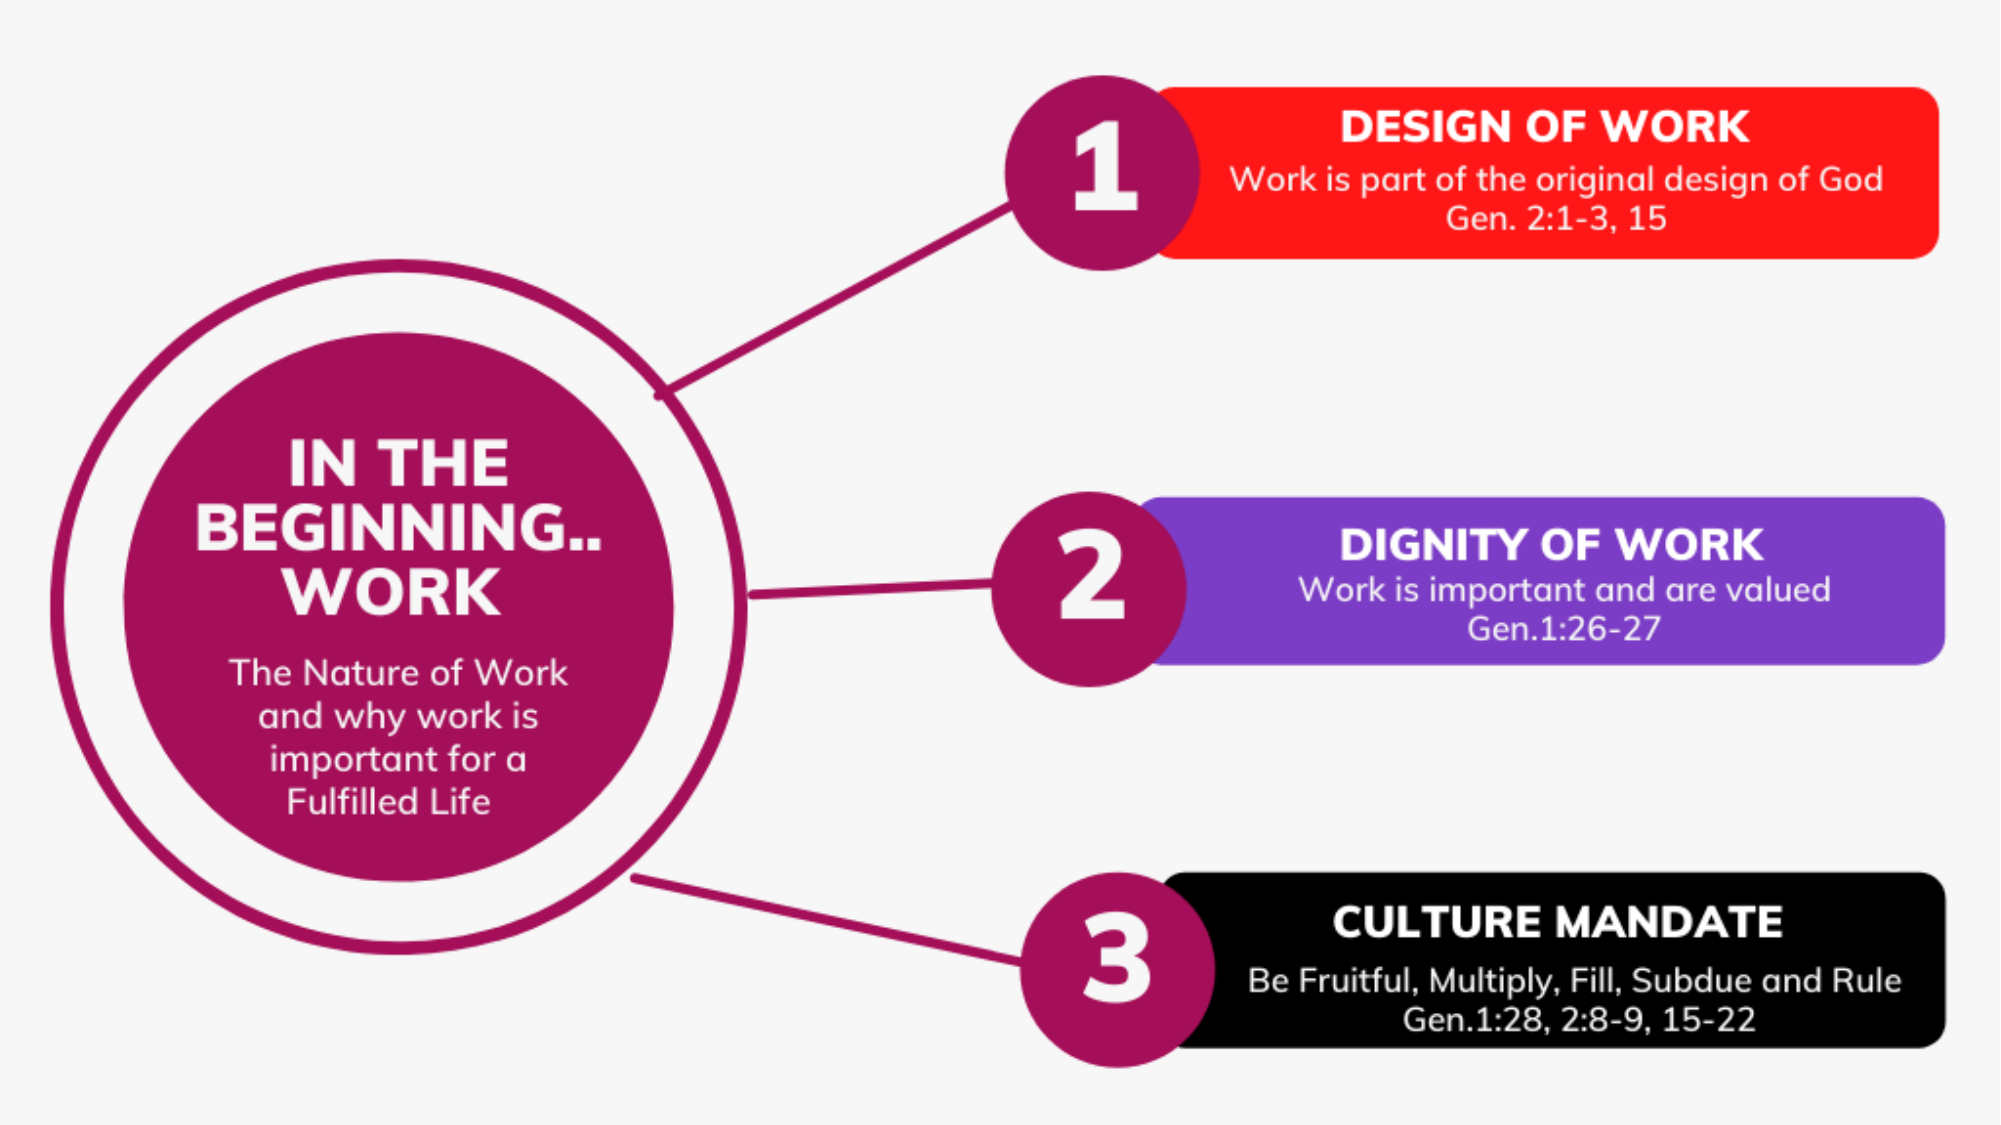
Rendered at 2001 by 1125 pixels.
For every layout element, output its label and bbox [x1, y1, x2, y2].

list [0, 0, 2000, 1125]
